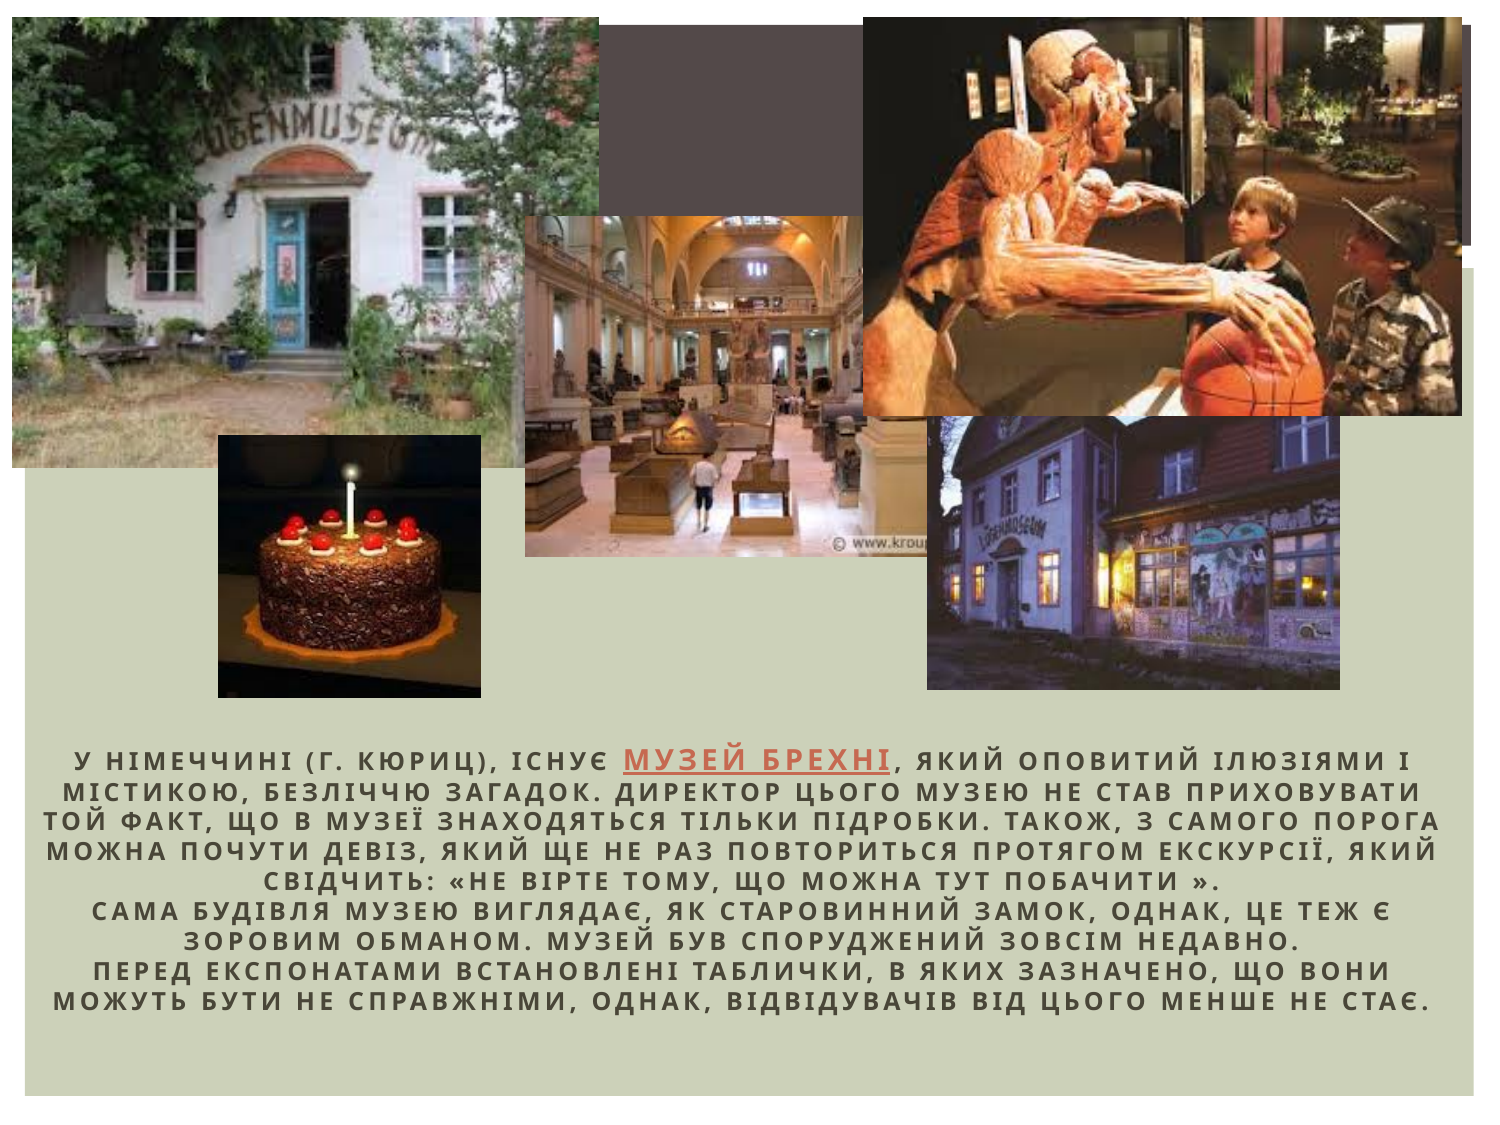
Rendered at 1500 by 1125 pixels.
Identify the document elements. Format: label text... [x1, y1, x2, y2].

picture [12, 16, 1462, 698]
title У Німеччині (г. Кюриц), існує Музей брехні, який оповитий ілюзіями і містикою, безліччю загадок. Директор цього музею не став приховувати той факт, що в музеї знаходяться тільки підробки. Також, з самого порога можна почути девіз, який ще не раз повториться протягом екскурсії, який свідчить: «Не вірте тому, що можна тут побачити ». Сама будівля музею виглядає, як старовинний замок, однак, це теж є зоровим обманом. Музей був споруджений зовсім недавно. Перед експонатами встановлені таблички, в яких зазначено, що вони можуть бути не справжніми, однак, відвідувачів від цього менше не стає. [17, 692, 1471, 1094]
